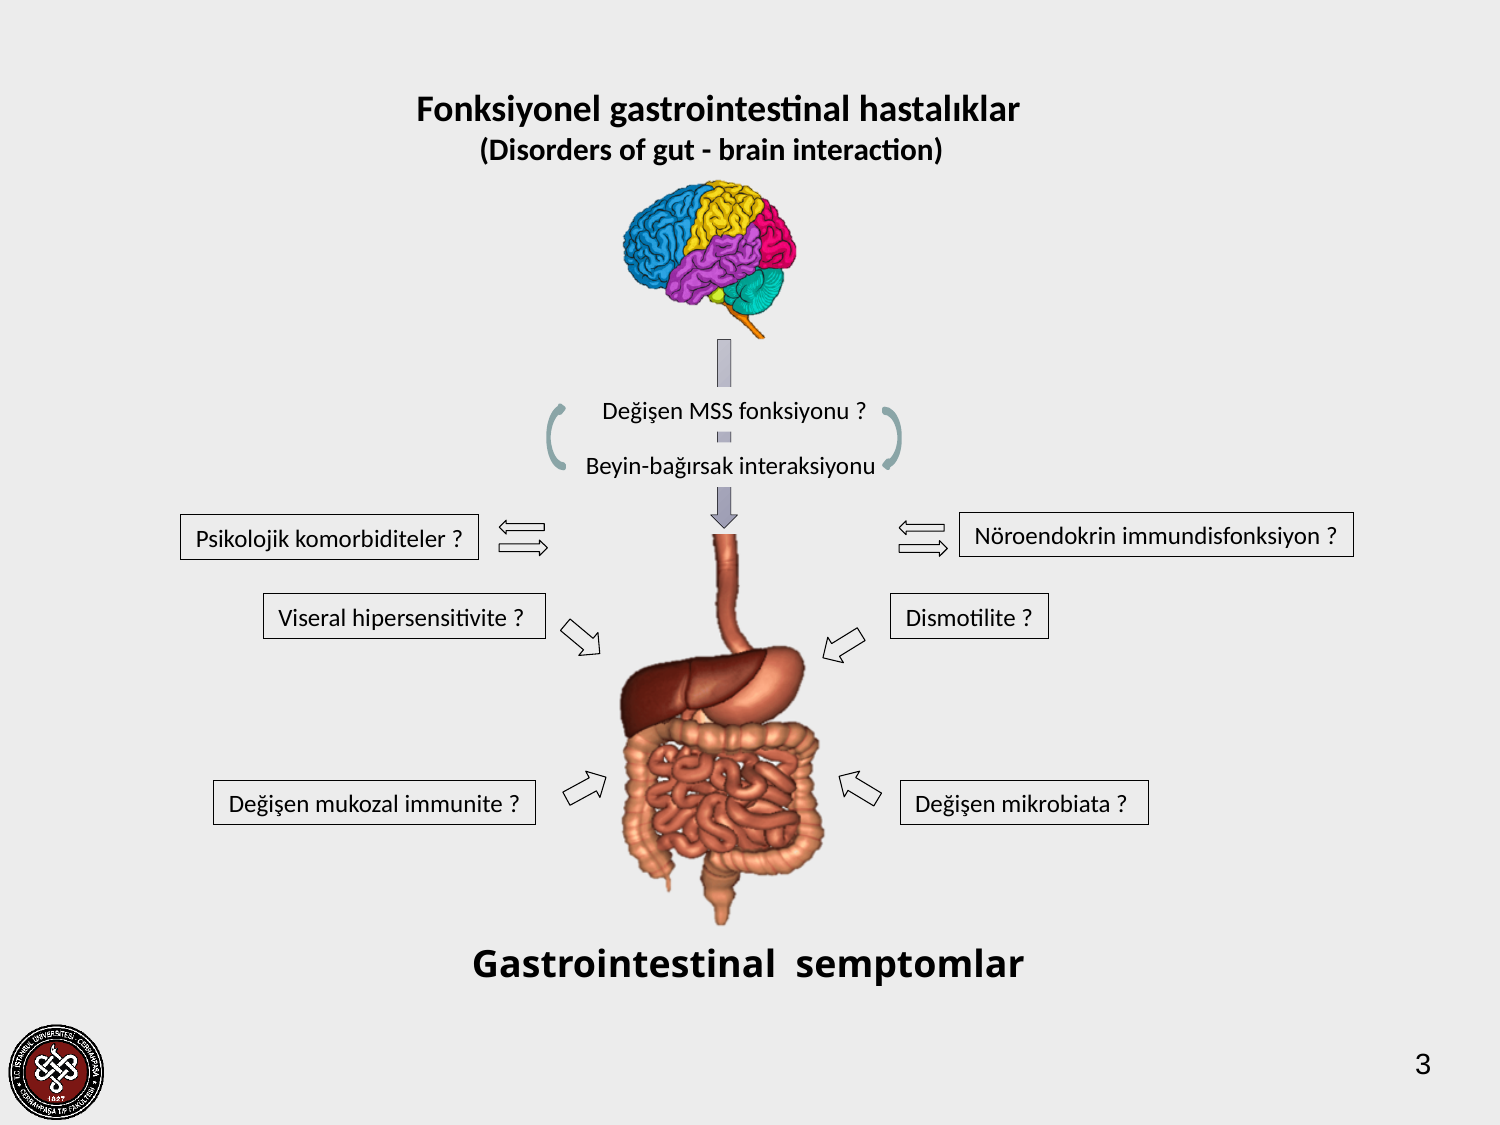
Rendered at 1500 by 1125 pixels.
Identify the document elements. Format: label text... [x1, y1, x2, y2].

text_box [548, 386, 900, 488]
text_box Dismotilite ? [890, 593, 1049, 639]
text_box Viseral hipersensitivite ? [263, 593, 546, 639]
text_box [842, 625, 868, 665]
text_box Nöroendokrin immundisfonksiyon ? [959, 512, 1354, 557]
slide_number 3 [1399, 1037, 1464, 1083]
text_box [898, 520, 948, 557]
text_box [842, 769, 884, 808]
text_box [560, 769, 595, 808]
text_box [498, 519, 548, 556]
text_box Değişen mukozal immunite ? [213, 780, 536, 825]
text_box Değişen mikrobiata ? [900, 780, 1149, 825]
picture [600, 534, 837, 935]
picture [613, 174, 822, 340]
text_box Psikolojik komorbiditeler ? [180, 514, 479, 560]
text_box [708, 496, 740, 531]
text_box Fonksiyonel gastrointestinal hastalıklar (Disorders of gut - brain interaction) [401, 76, 1036, 174]
text_box Gastrointestinal semptomlar [457, 933, 1050, 993]
picture [5, 1022, 106, 1123]
text_box [558, 616, 595, 658]
text_box [715, 348, 733, 385]
